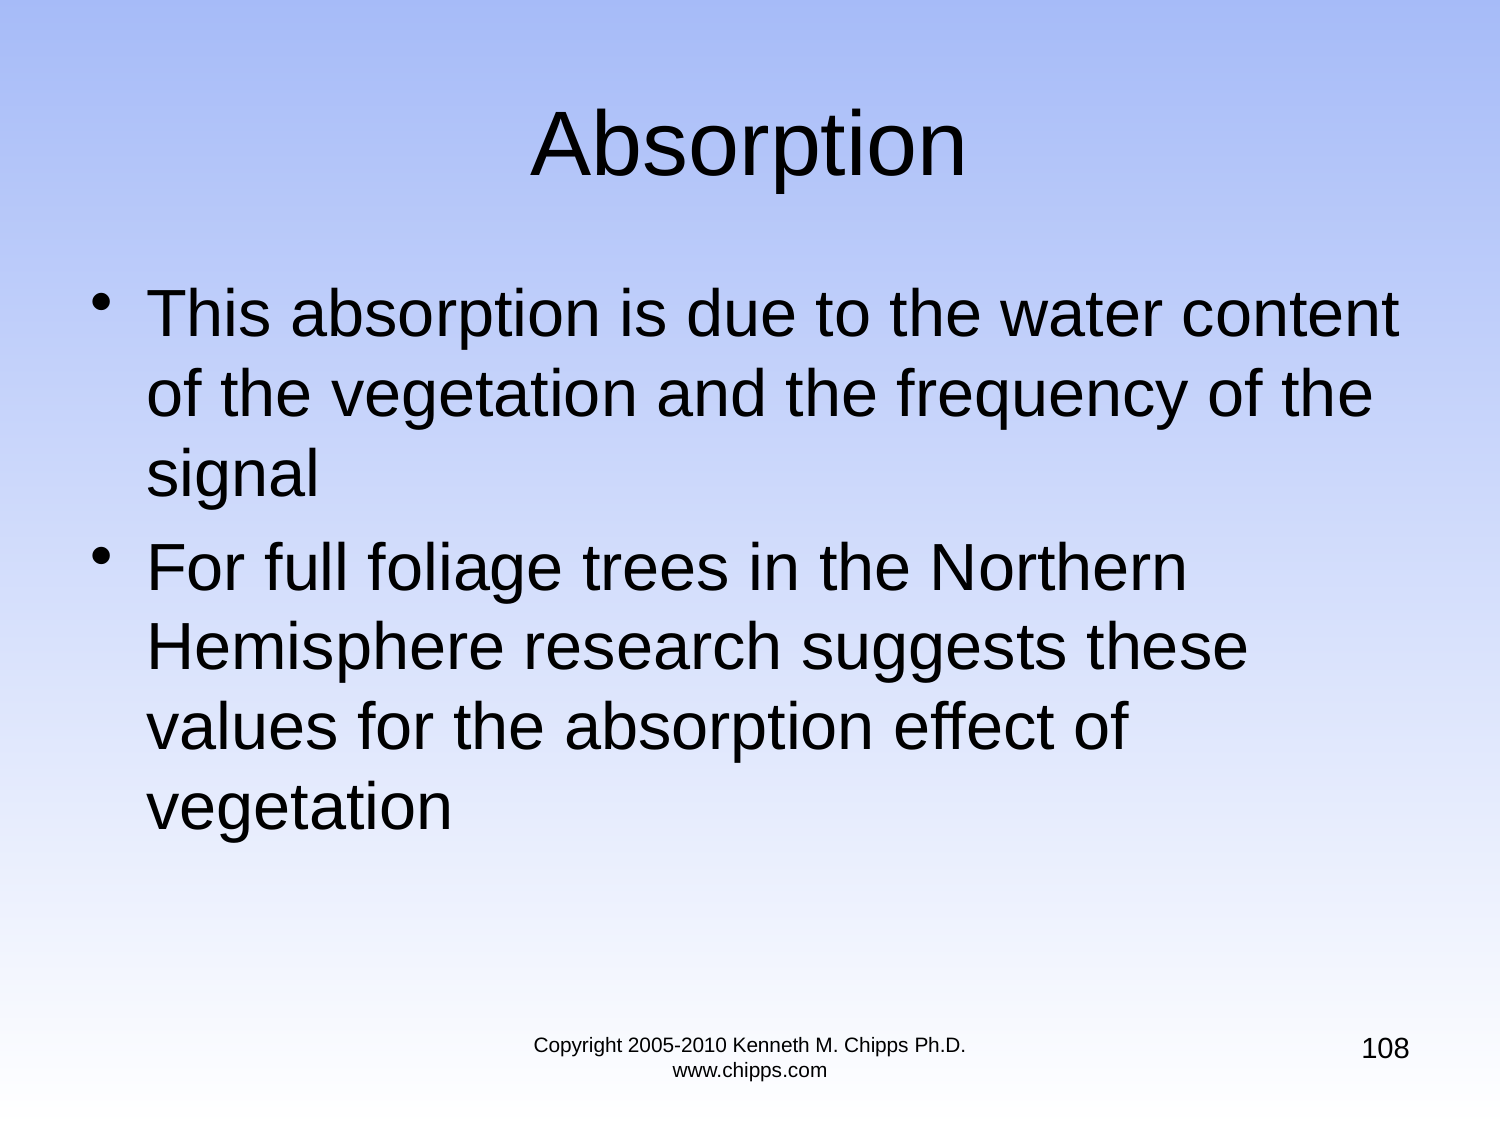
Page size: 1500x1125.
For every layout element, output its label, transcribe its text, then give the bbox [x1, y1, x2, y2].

slide_number 132 [0, 114, 75, 118]
title Absorption [75, 45, 1425, 233]
list This absorption is due to the water content of the vegetation and the frequency of the signal For full foliage trees in the Northern Hemisphere research suggests these values for the absorption effect of vegetation [75, 262, 1425, 1005]
slide_number 132 [1425, 114, 1500, 118]
footer Copyright 2005-2010 Kenneth M. Chipps Ph.D. www.chipps.com [449, 1024, 1051, 1103]
slide_number 108 [1074, 1021, 1426, 1101]
